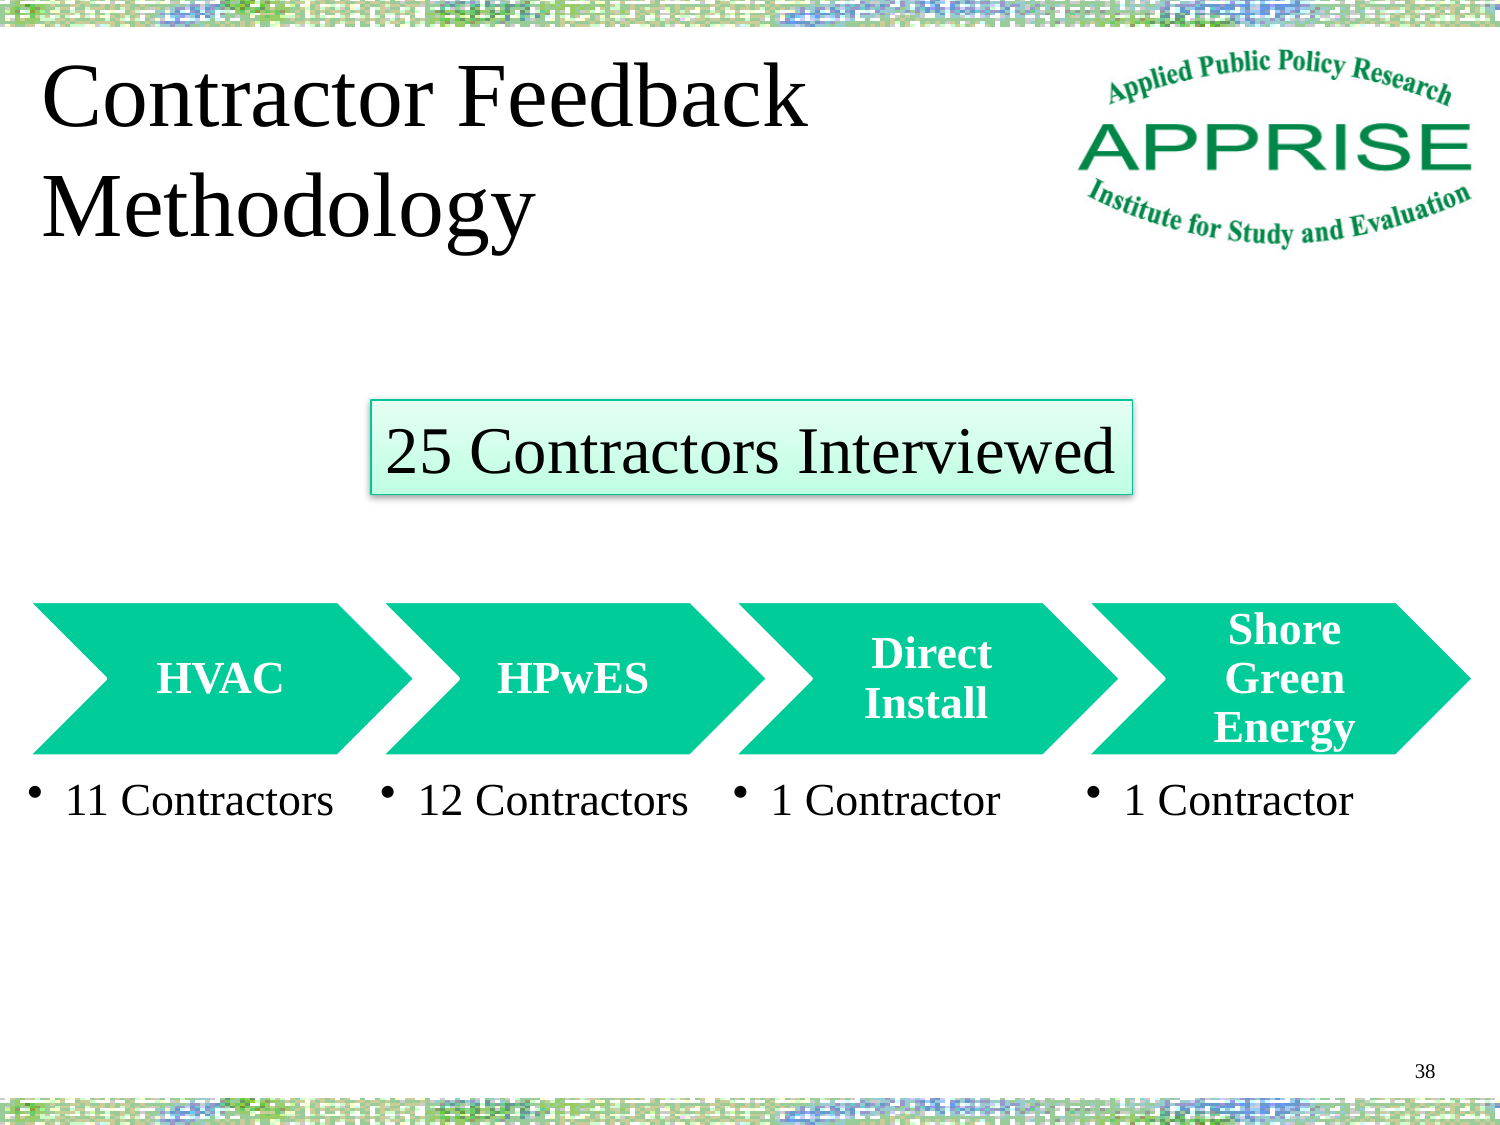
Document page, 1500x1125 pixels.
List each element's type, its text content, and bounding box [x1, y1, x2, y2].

picture [0, 1098, 1500, 1125]
text_box 38 [1399, 1050, 1463, 1090]
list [26, 399, 1476, 1043]
title Contractor Feedback Methodology [26, 51, 1044, 239]
picture [0, 0, 1500, 276]
